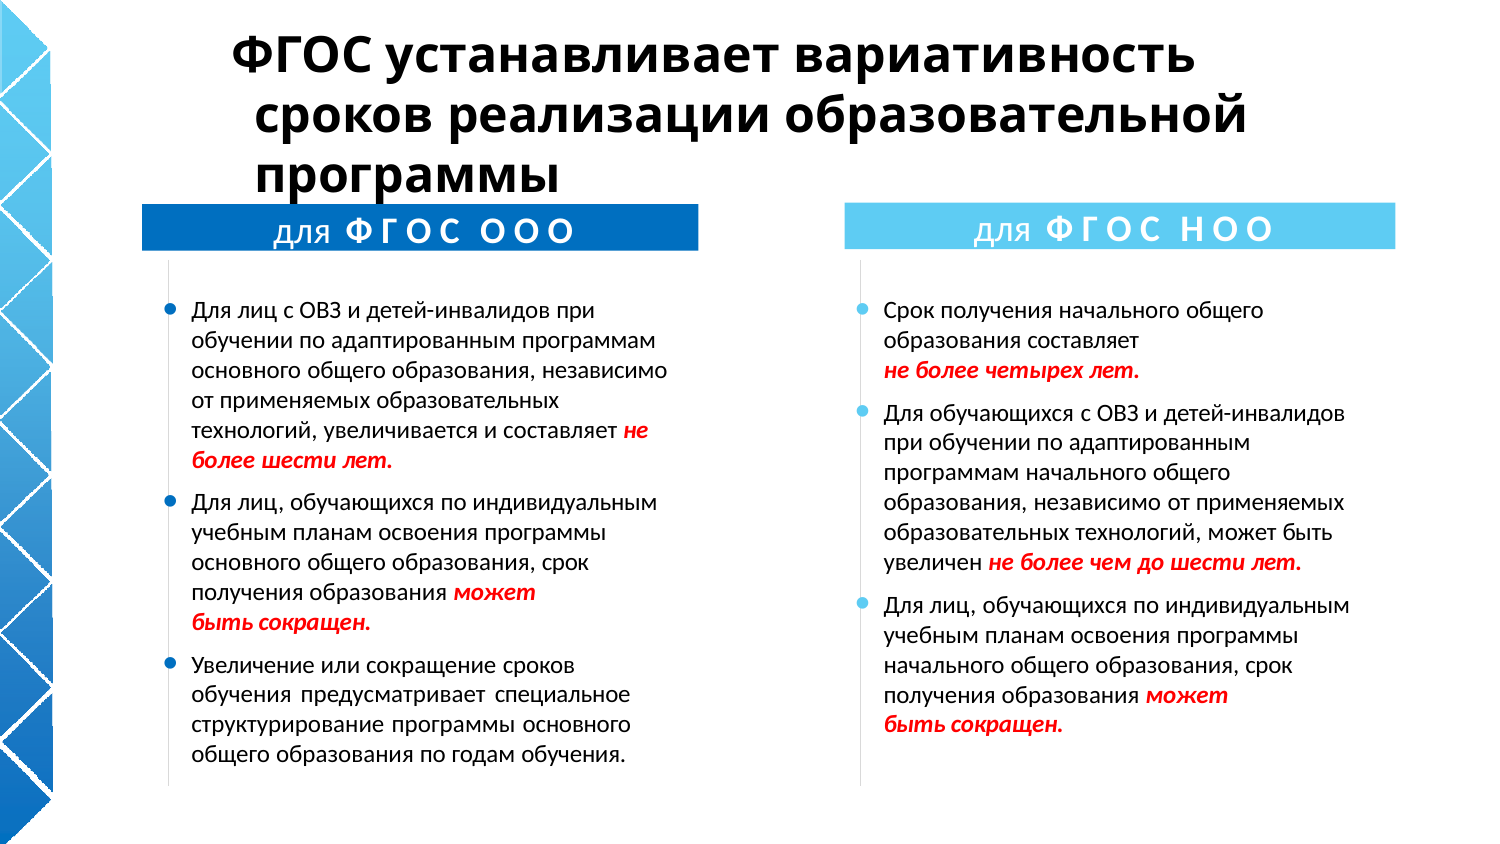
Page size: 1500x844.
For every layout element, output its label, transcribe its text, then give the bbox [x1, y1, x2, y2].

picture [0, 0, 53, 844]
text_box для Ф Г О С О О О [142, 204, 699, 251]
text_box Для лиц с ОВЗ и детей-инвалидов при обучении по адаптированным программам основного общего образования, независимо от применяемых образовательных технологий, увеличивается и составляет не более шести лет. Для лиц, обучающихся по индивидуальным учебным планам освоения программы основного общего образования, срок получения образования может быть сокращен. Увеличение или сокращение сроков обучения предусматривает специальное структурирование программы основного общего образования по годам обучения. [160, 291, 673, 768]
text_box Срок получения начального общего образования составляет не более четырех лет. Для обучающихся с ОВЗ и детей-инвалидов при обучении по адаптированным программам начального общего образования, независимо от применяемых образовательных технологий, может быть увеличен не более чем до шести лет. Для лиц, обучающихся по индивидуальным учебным планам освоения программы начального общего образования, срок получения образования может быть сокращен. [853, 291, 1356, 738]
title ФГОС устанавливает вариативность сроков реализации образовательной программы [117, 20, 1383, 203]
text_box для Ф Г О С Н О О [844, 202, 1396, 250]
